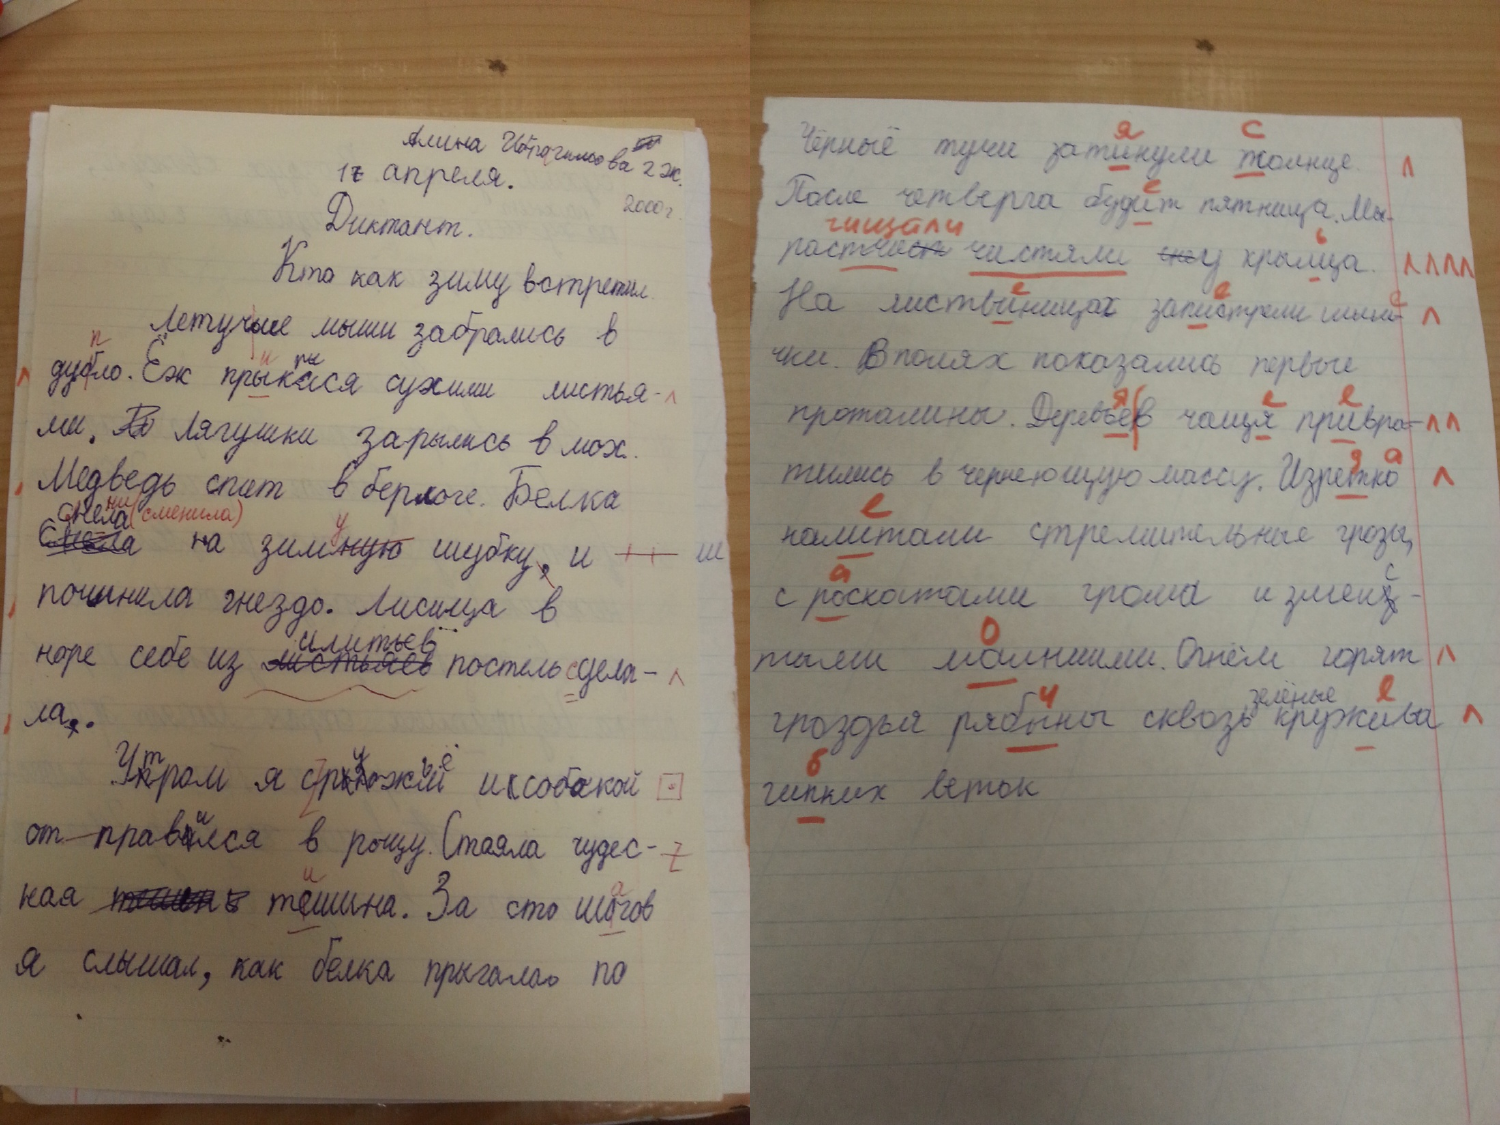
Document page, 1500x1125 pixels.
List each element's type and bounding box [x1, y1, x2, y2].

list [0, 0, 747, 1125]
picture [749, 0, 1500, 1125]
